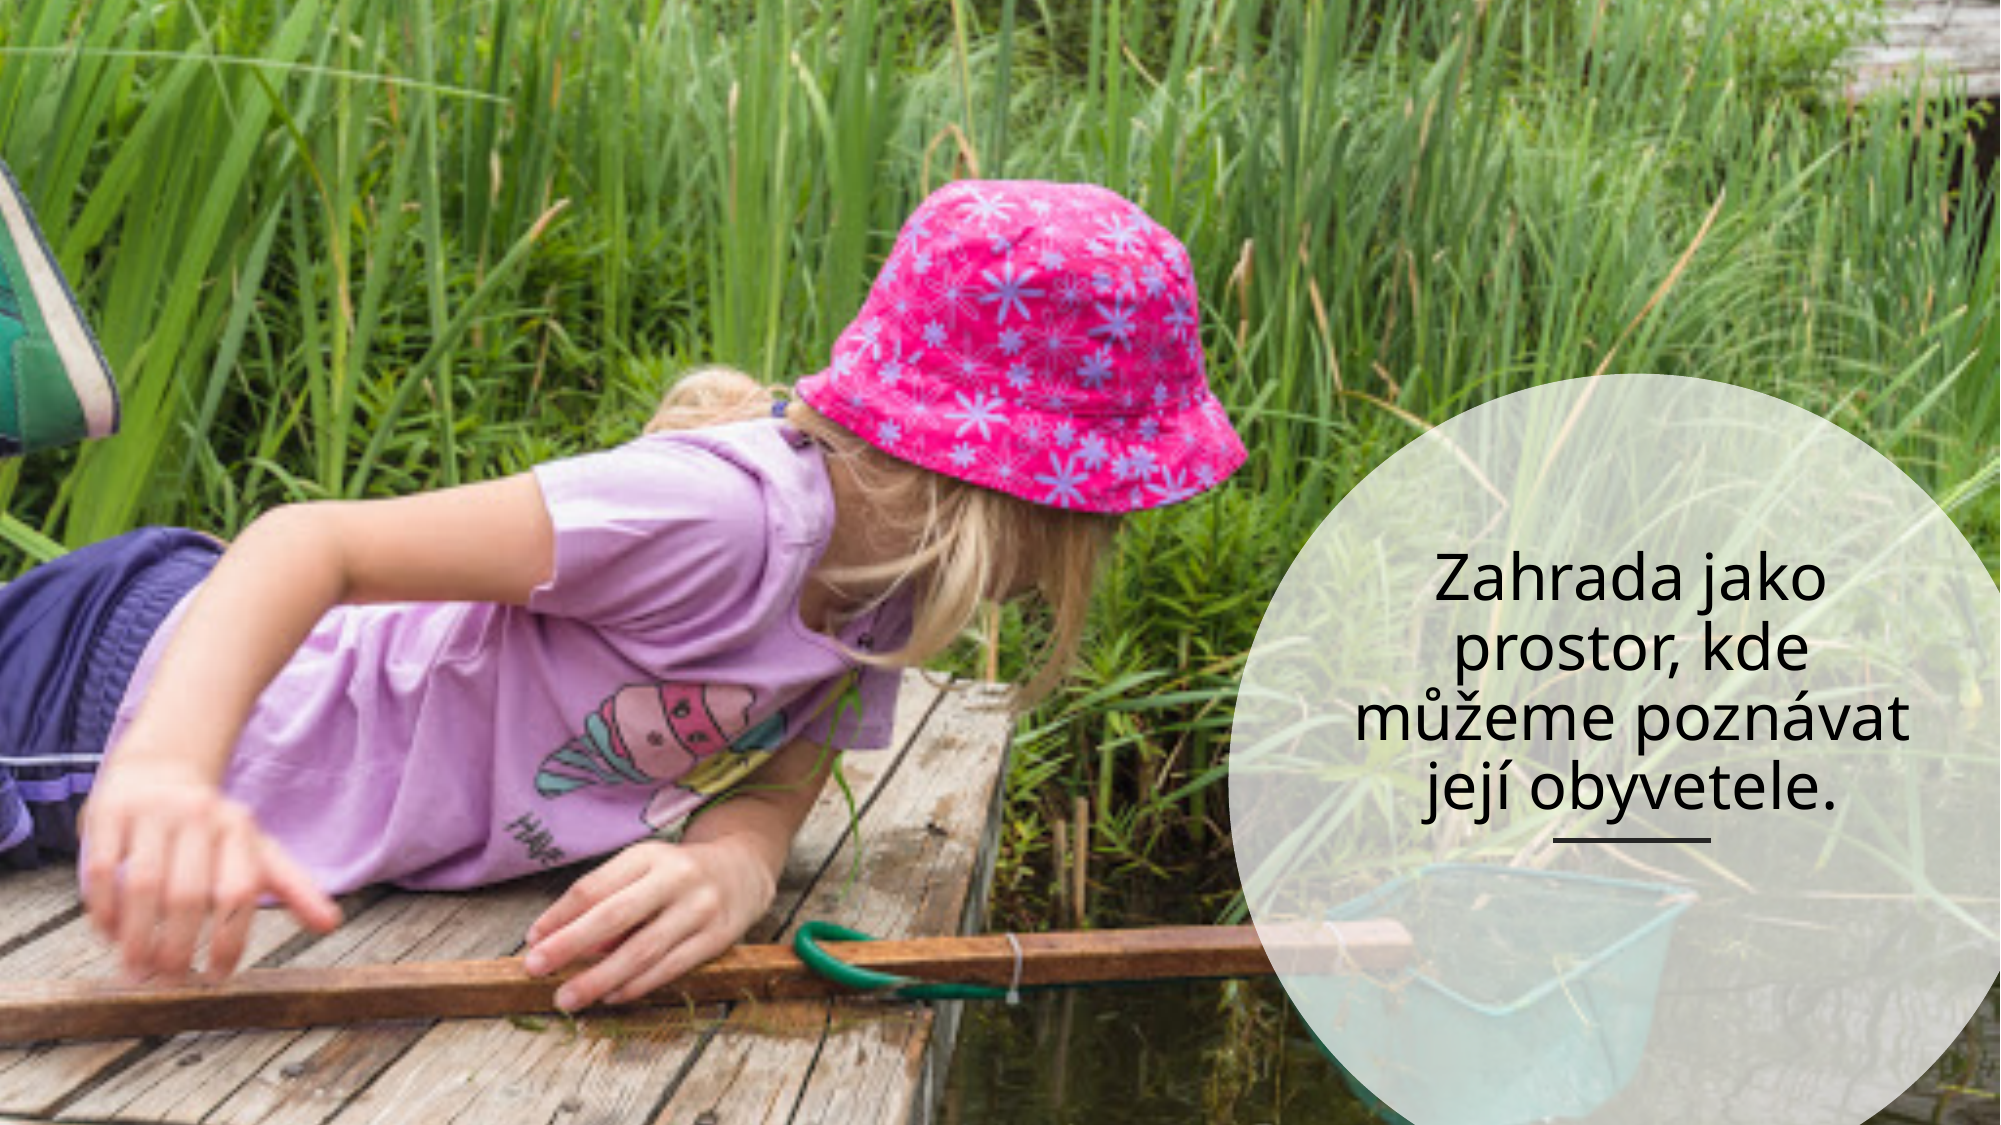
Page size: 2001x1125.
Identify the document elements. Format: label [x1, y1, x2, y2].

list [0, 0, 2000, 1125]
